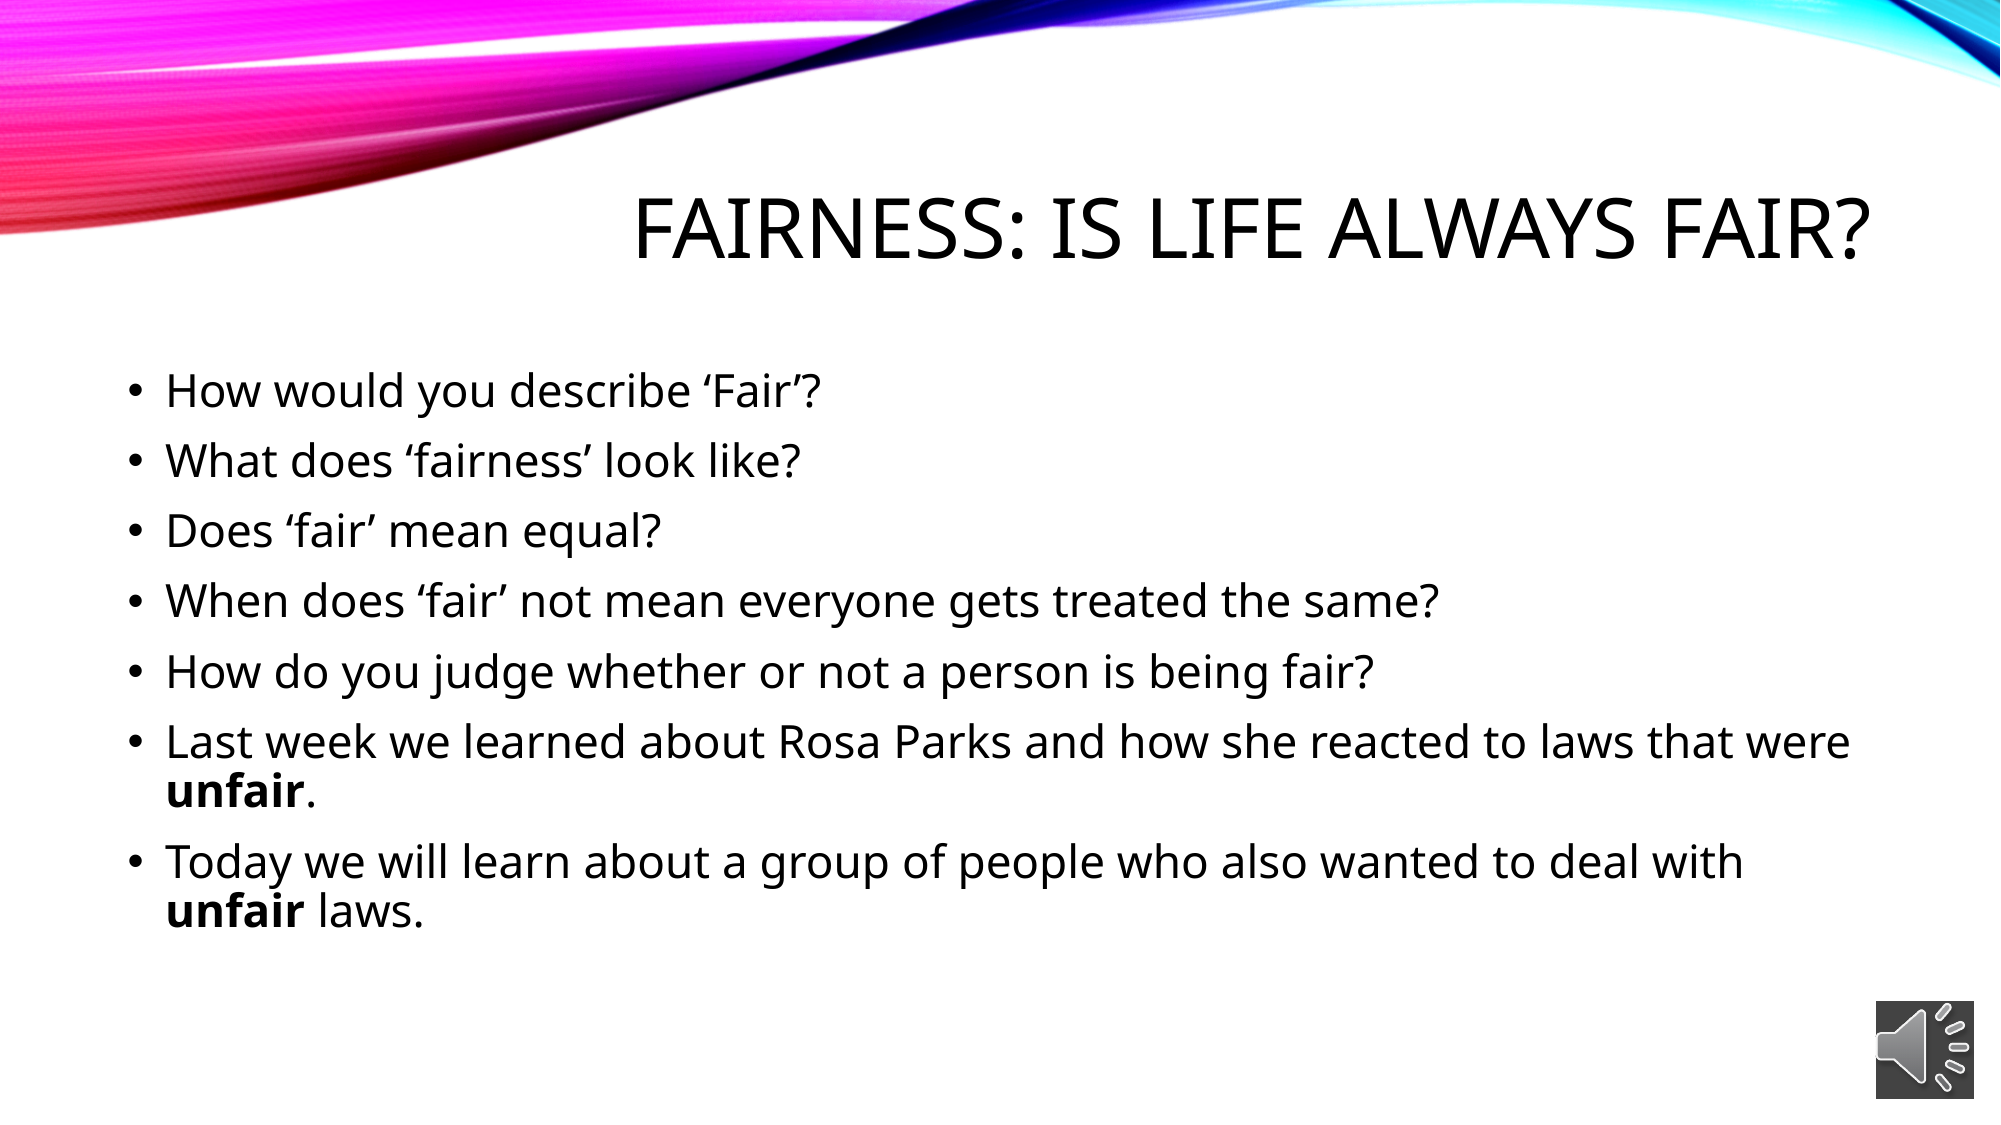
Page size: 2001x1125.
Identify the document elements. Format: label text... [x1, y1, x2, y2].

picture [1874, 999, 1976, 1101]
picture [1890, 0, 2000, 75]
picture [0, 0, 2000, 237]
picture [1910, 0, 2000, 45]
title Fairness: Is Life Always Fair? [474, 125, 1888, 338]
list How would you describe ‘Fair’? What does ‘fairness’ look like? Does ‘fair’ mean equal? When does ‘fair’ not mean everyone gets treated the same? How do you judge whether or not a person is being fair? Last week we learned about Rosa Parks and how she reacted to laws that were unfair. Today we will learn about a group of people who also wanted to deal with unfair laws. [112, 360, 1888, 1021]
